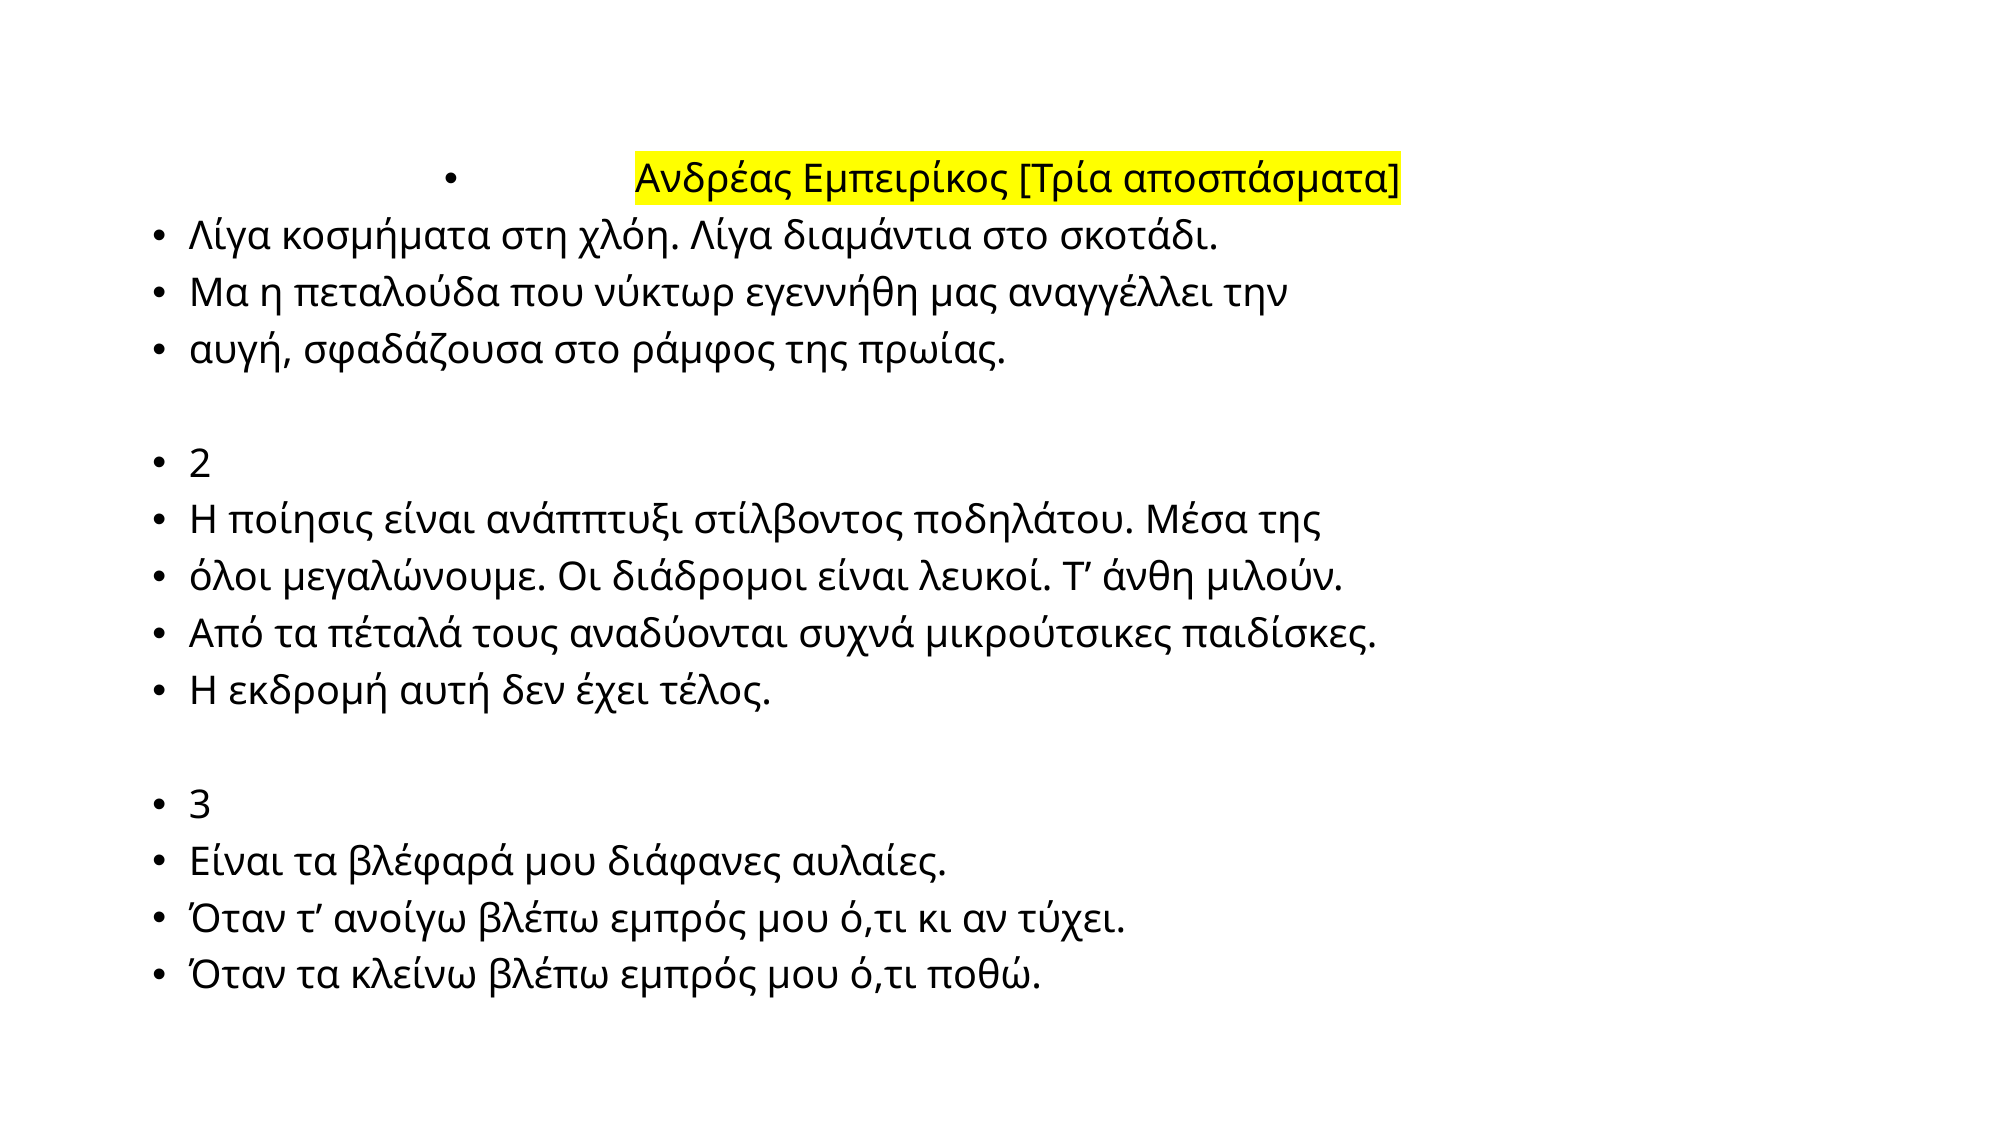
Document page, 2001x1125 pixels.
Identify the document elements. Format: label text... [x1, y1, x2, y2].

list Ανδρέας Εμπειρίκος [Τρία αποσπάσματα] Λίγα κοσμήματα στη χλόη. Λίγα διαμάντια στο σκοτάδι. Μα η πεταλούδα που νύκτωρ εγεννήθη μας αναγγέλλει την αυγή, σφαδάζουσα στο ράμφος της πρωίας. 2 Η ποίησις είναι ανάππτυξι στίλβοντος ποδηλάτου. Μέσα της όλοι μεγαλώνουμε. Οι διάδρομοι είναι λευκοί. Τ’ άνθη μιλούν. Από τα πέταλά τους αναδύονται συχνά μικρούτσικες παιδίσκες. Η εκδρομή αυτή δεν έχει τέλος. 3 Είναι τα βλέφαρά μου διάφανες αυλαίες. Όταν τ’ ανοίγω βλέπω εμπρός μου ό,τι κι αν τύχει. Όταν τα κλείνω βλέπω εμπρός μου ό,τι ποθώ. [137, 89, 1863, 1014]
